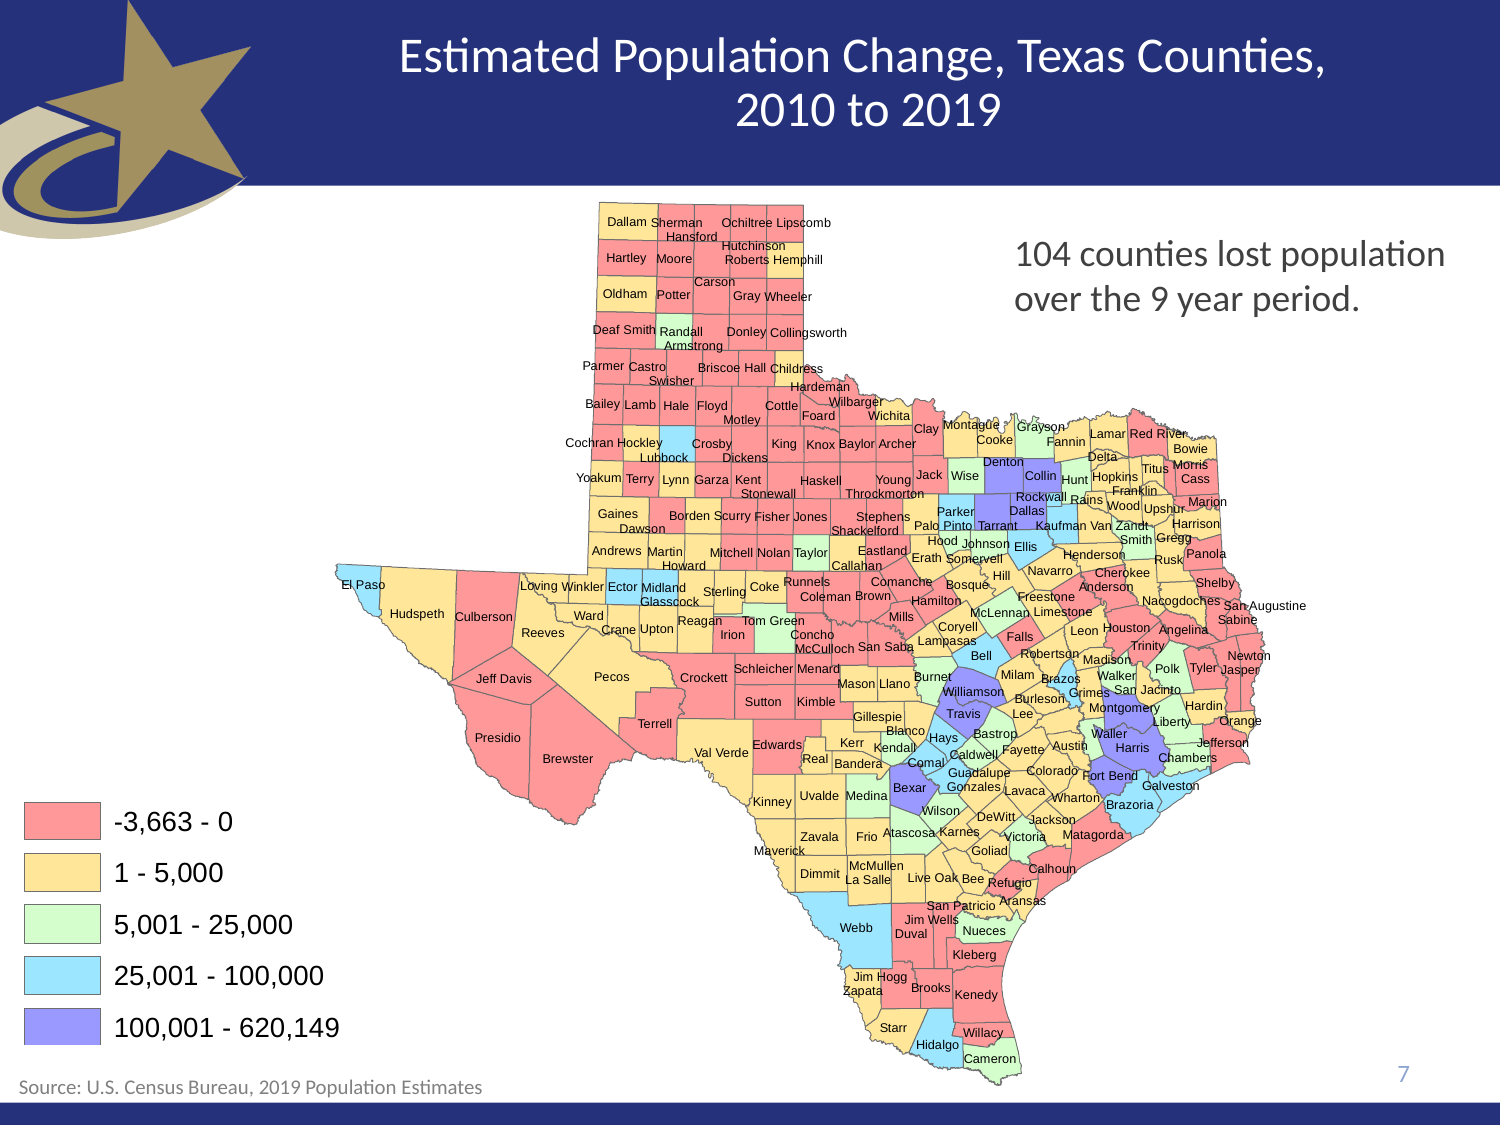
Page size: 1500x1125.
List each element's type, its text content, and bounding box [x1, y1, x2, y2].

text_box 104 counties lost population over the 9 year period. [1328, 221, 1487, 327]
text_box Source: U.S. Census Bureau, 2019 Population Estimates [4, 1087, 319, 1107]
title Estimated Population Change, Texas Counties, 2010 to 2019 [249, 1, 1487, 165]
slide_number 7 [1328, 1042, 1425, 1103]
picture [0, 0, 251, 239]
picture [0, 181, 1328, 1113]
